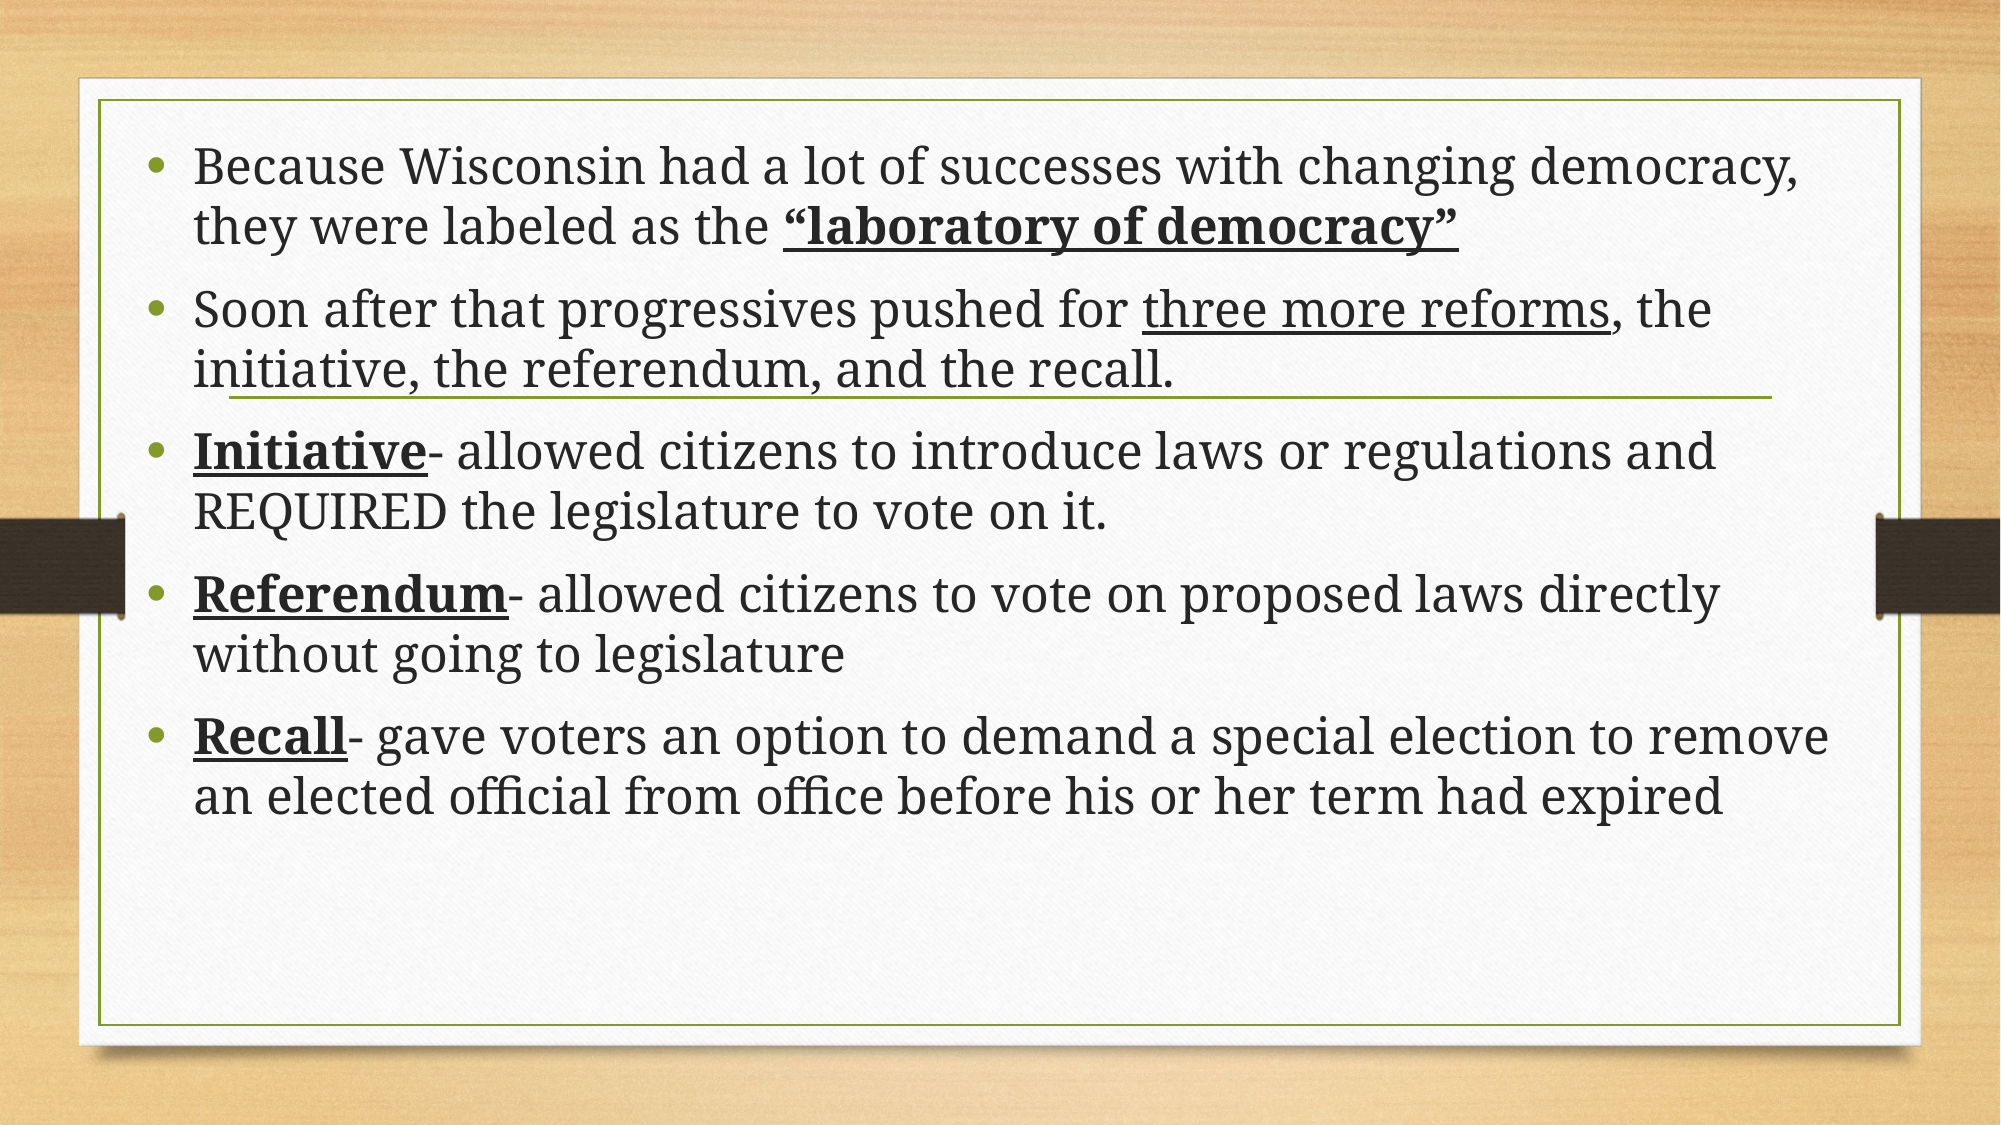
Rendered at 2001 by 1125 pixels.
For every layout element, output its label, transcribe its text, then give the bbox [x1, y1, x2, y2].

list Because Wisconsin had a lot of successes with changing democracy, they were labeled as the “laboratory of democracy” Soon after that progressives pushed for three more reforms, the initiative, the referendum, and the recall. Initiative- allowed citizens to introduce laws or regulations and REQUIRED the legislature to vote on it. Referendum- allowed citizens to vote on proposed laws directly without going to legislature Recall- gave voters an option to demand a special election to remove an elected official from office before his or her term had expired [131, 127, 1863, 1014]
picture [0, 0, 2001, 1125]
